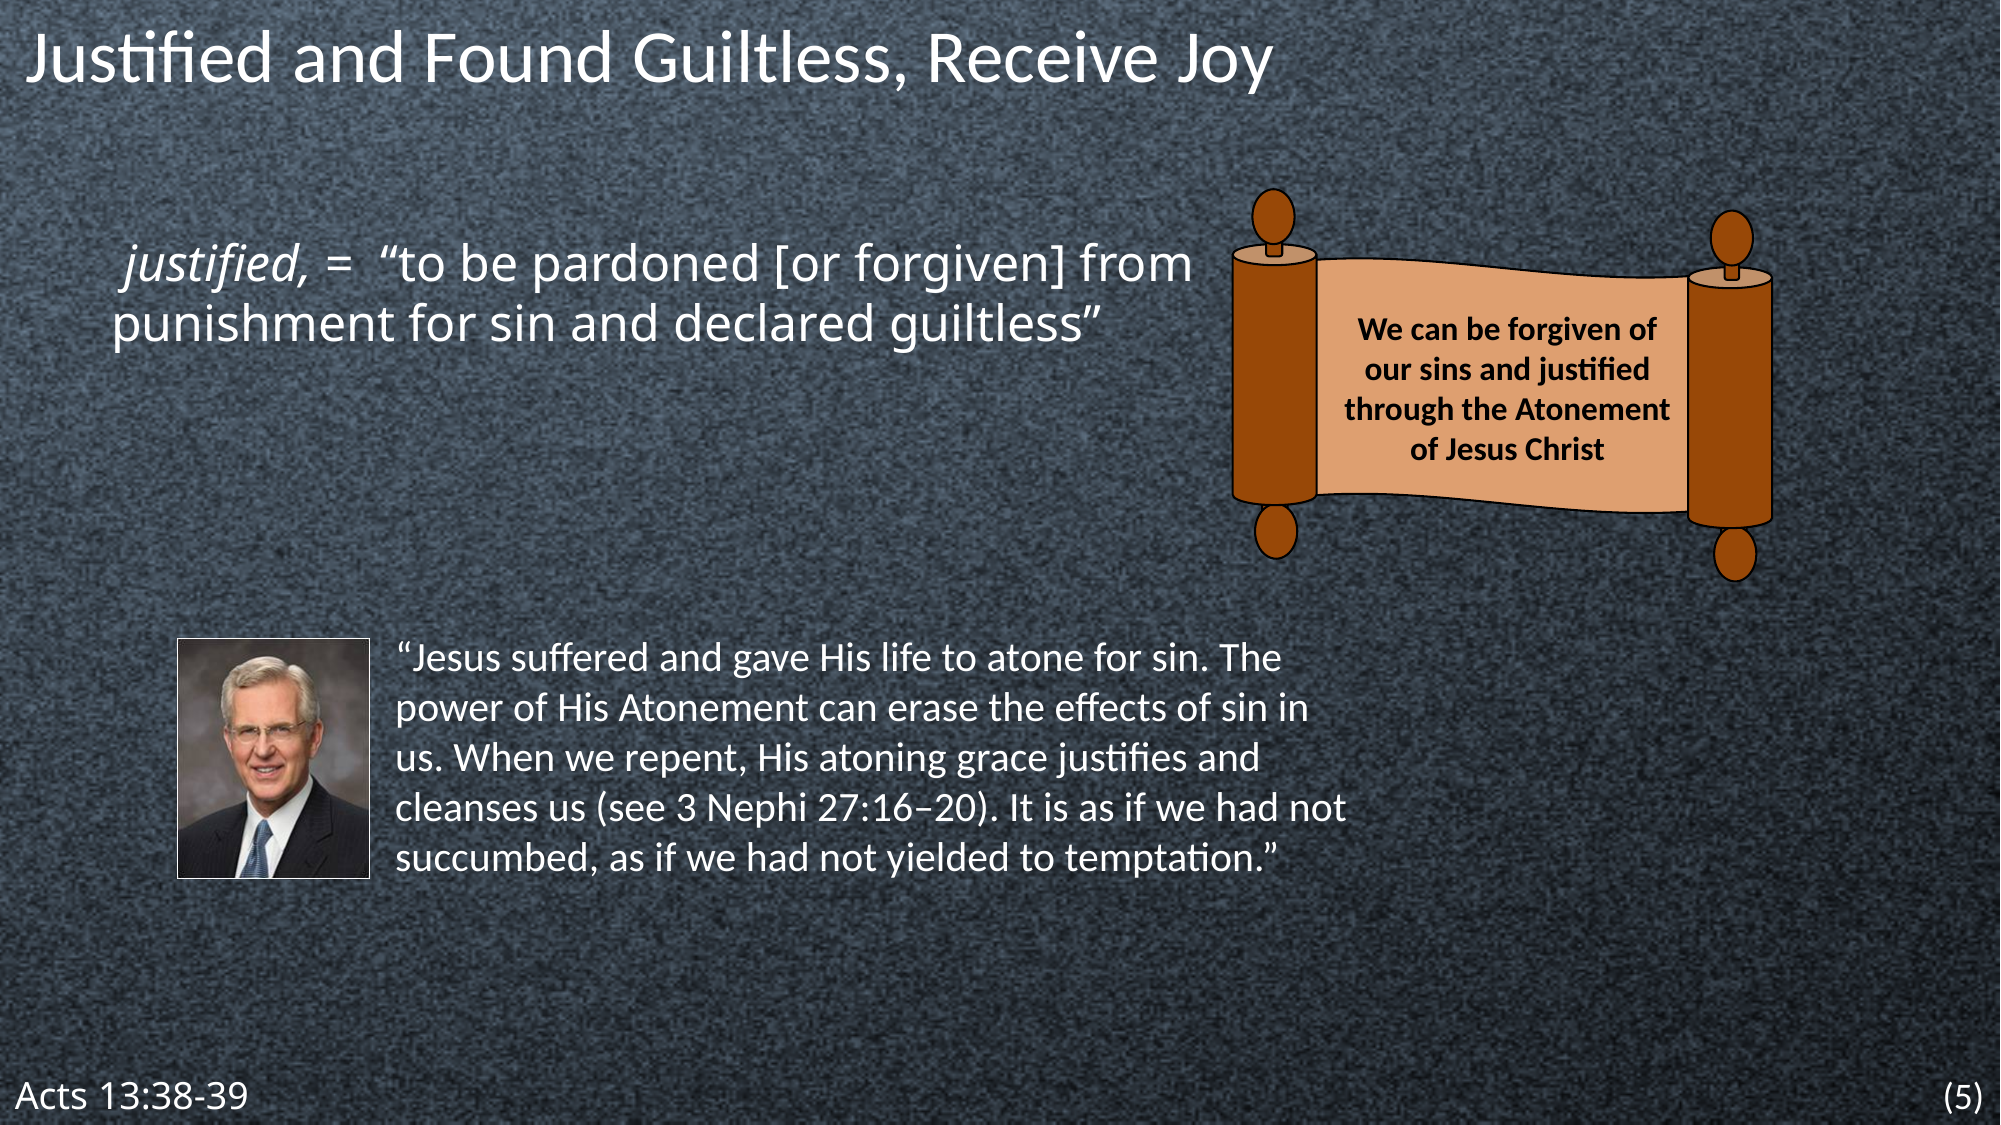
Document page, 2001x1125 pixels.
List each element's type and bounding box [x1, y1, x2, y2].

picture [0, 0, 2000, 1125]
text_box [177, 622, 1381, 891]
text_box [1232, 189, 1773, 582]
